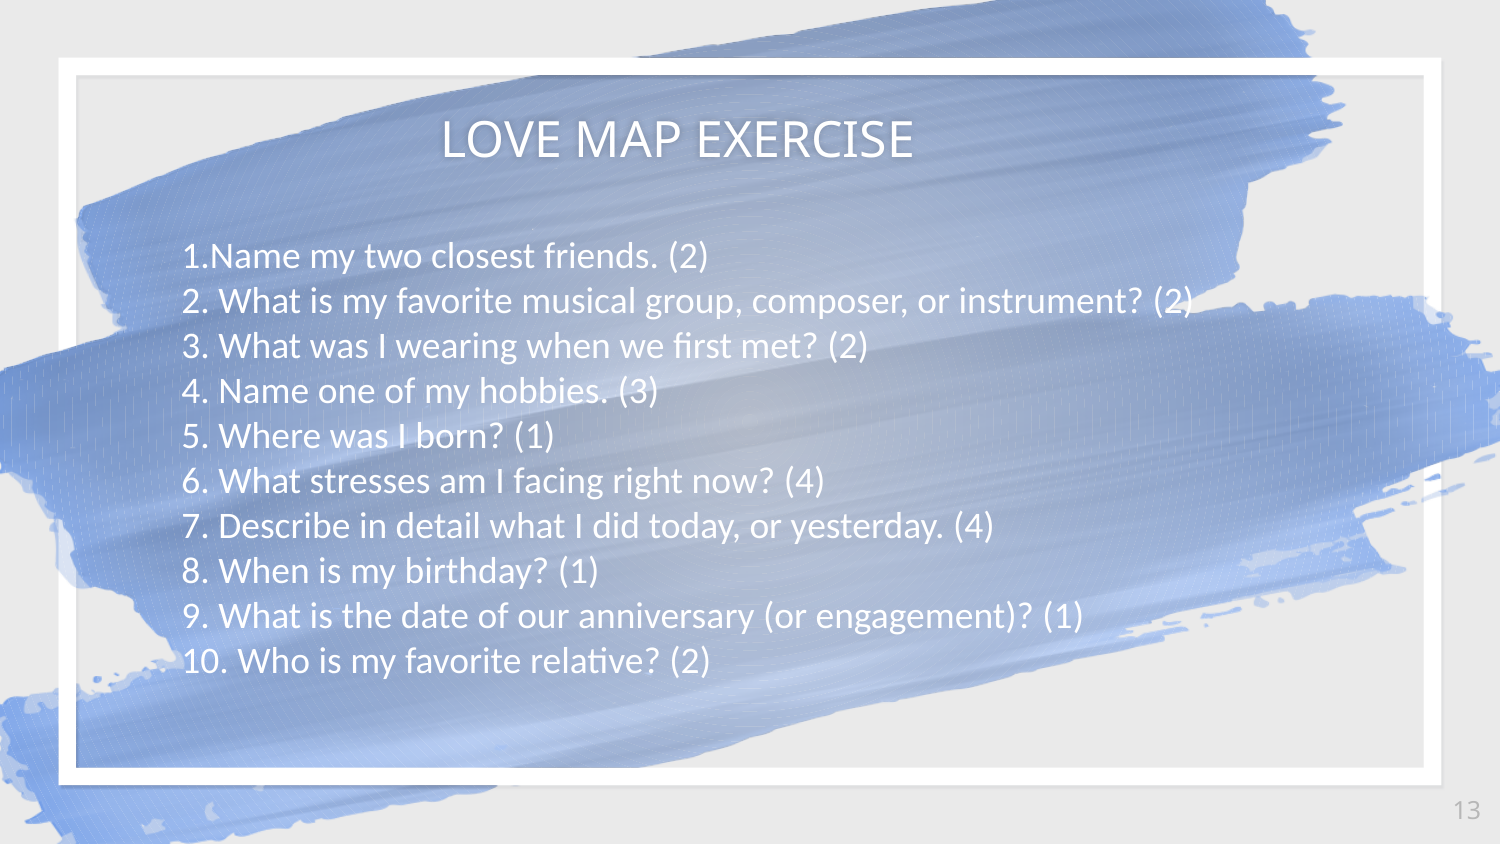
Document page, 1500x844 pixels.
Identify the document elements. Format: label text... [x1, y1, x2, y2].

title LOVE MAP EXERCISE [37, 64, 1313, 212]
picture [0, 0, 1500, 844]
text_box 1.Name my two closest friends. (2) 2. What is my favorite musical group, composer, or instrument? (2) 3. What was I wearing when we first met? (2) 4. Name one of my hobbies. (3) 5. Where was I born? (1) 6. What stresses am I facing right now? (4) 7. Describe in detail what I did today, or yesterday. (4) 8. When is my birthday? (1) 9. What is the date of our anniversary (or engagement)? (1) 10. Who is my favorite relative? (2) [166, 215, 1337, 673]
slide_number ‹#› [1391, 779, 1482, 844]
